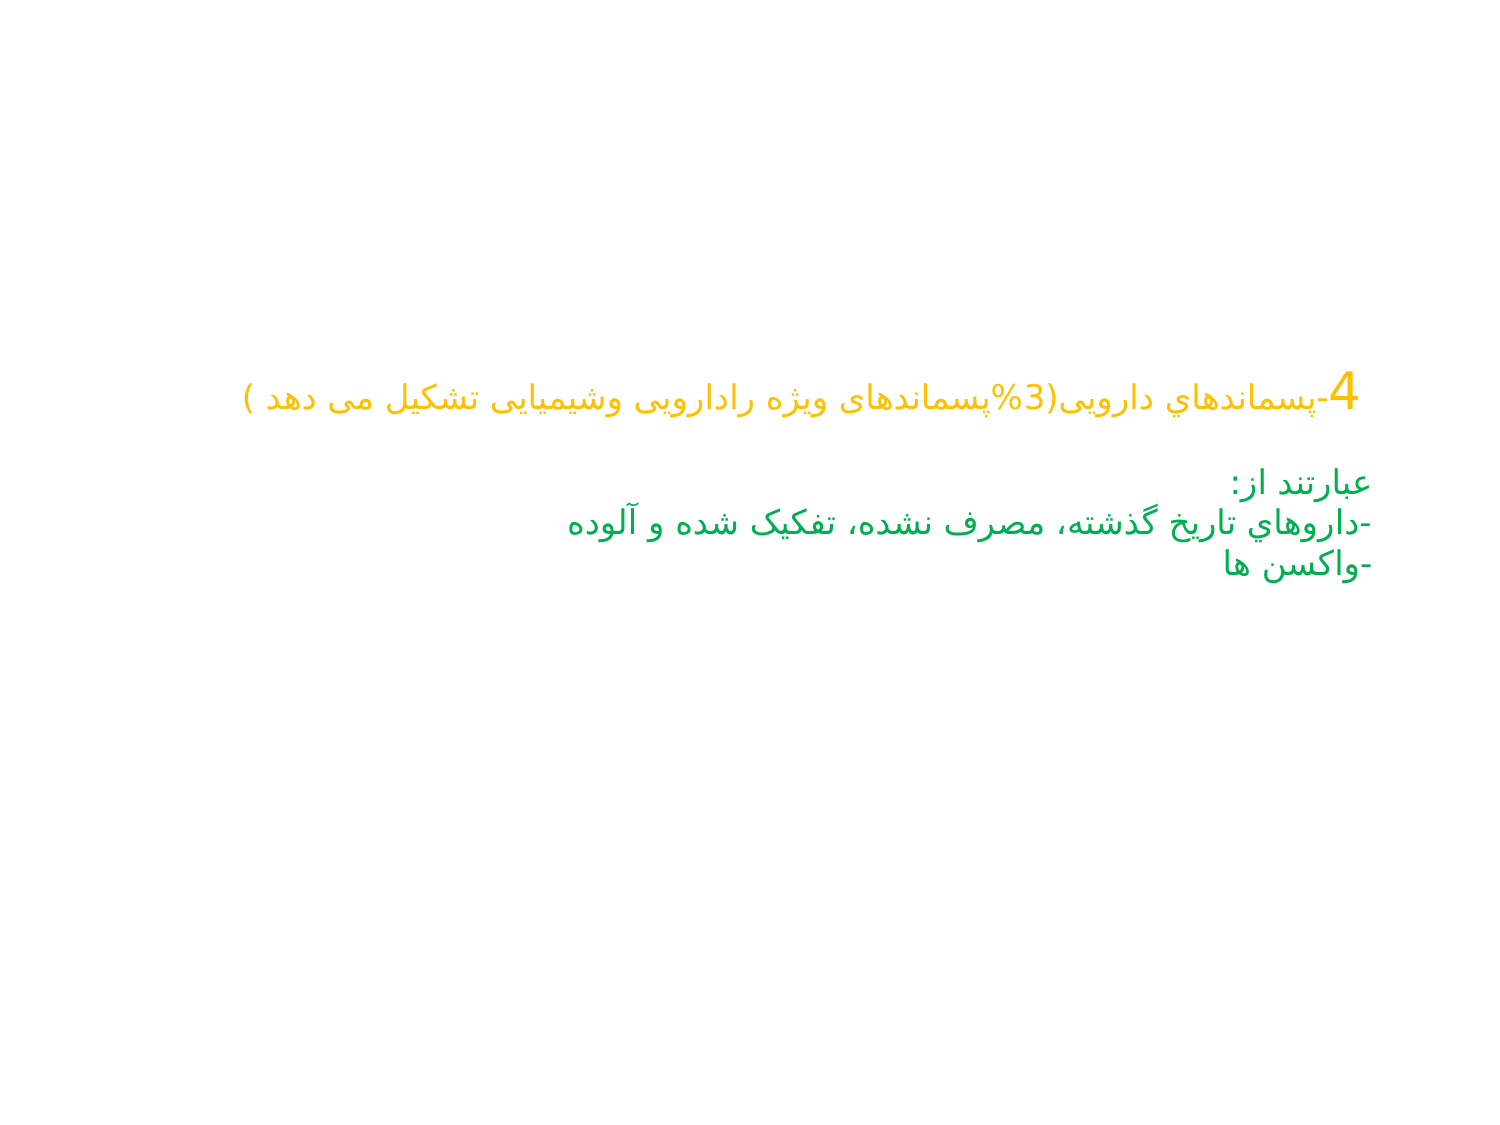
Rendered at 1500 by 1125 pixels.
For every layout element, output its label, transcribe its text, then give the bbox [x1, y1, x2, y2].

title 4-پسماندهاي دارویی(3%پسماندهای ویژه رادارویی وشیمیایی تشکیل می دهد ) عبارتند از: -داروهاي تاریخ گذشته، مصرف نشده، تفکیک شده و آلوده -واکسن ها [112, 349, 1388, 591]
